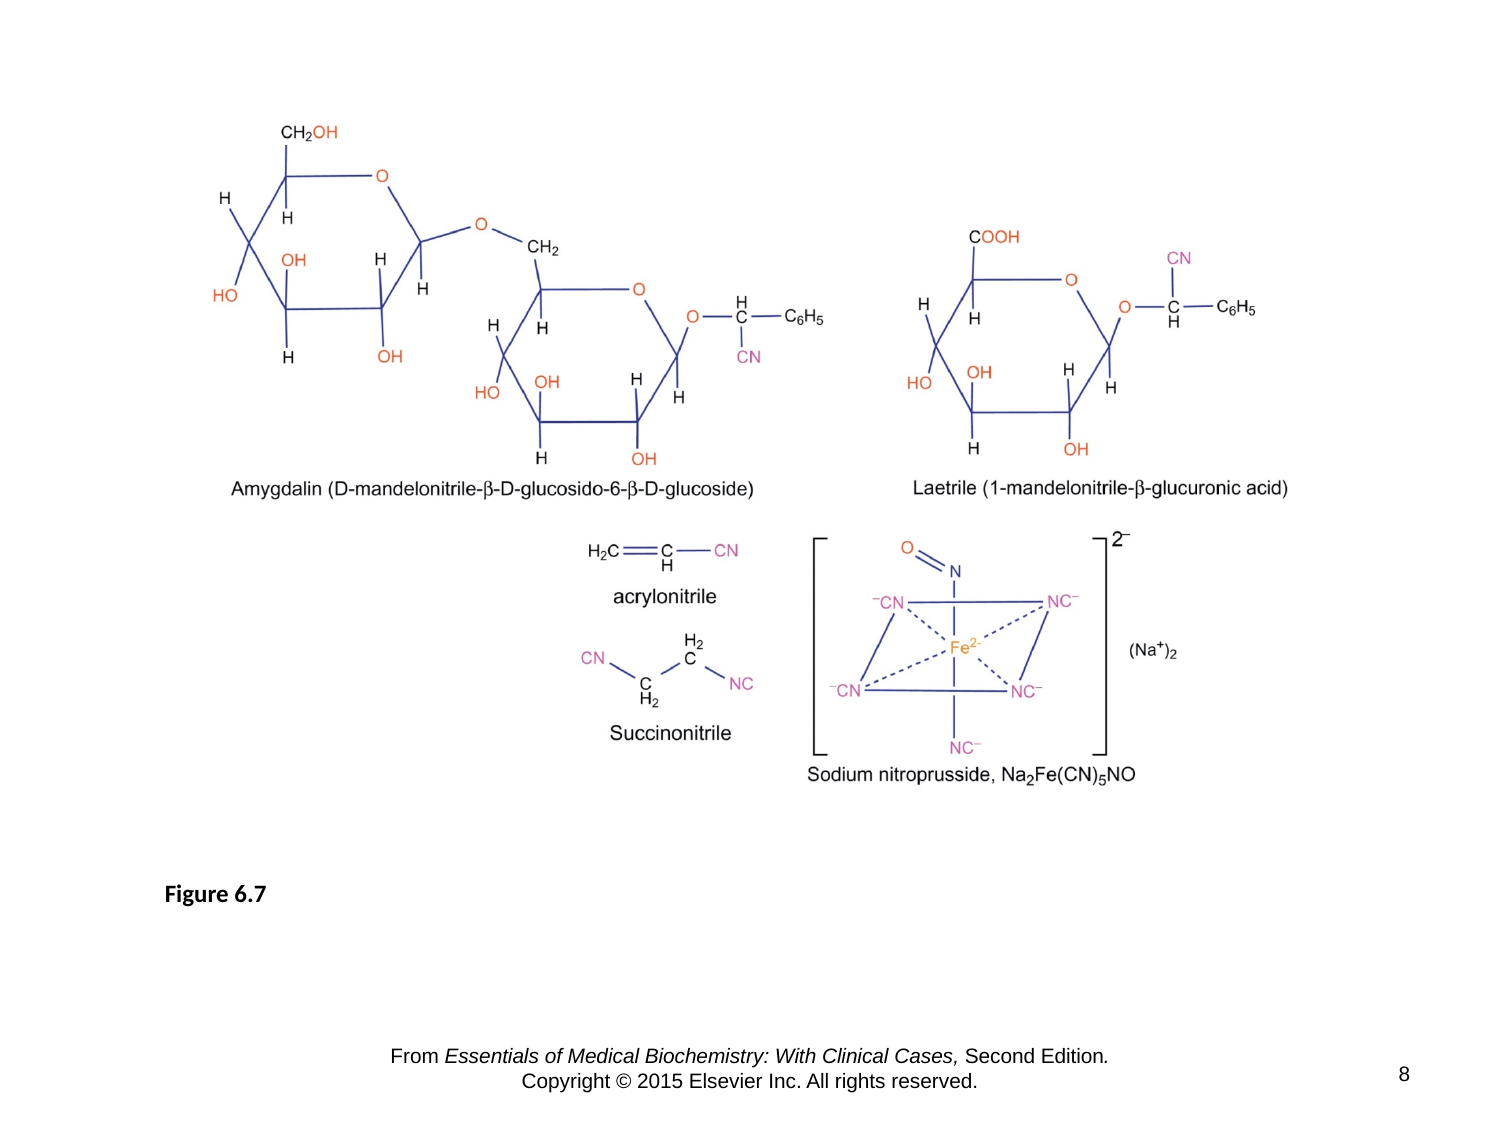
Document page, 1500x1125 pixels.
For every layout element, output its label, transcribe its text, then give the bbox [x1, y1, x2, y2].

text_box Figure 6.7 [150, 870, 325, 915]
slide_number 8 [1074, 1042, 1425, 1103]
picture [212, 123, 1288, 790]
footer From Essentials of Medical Biochemistry: With Clinical Cases, Second Edition. Copyright © 2015 Elsevier Inc. All rights reserved. [350, 1037, 1150, 1098]
